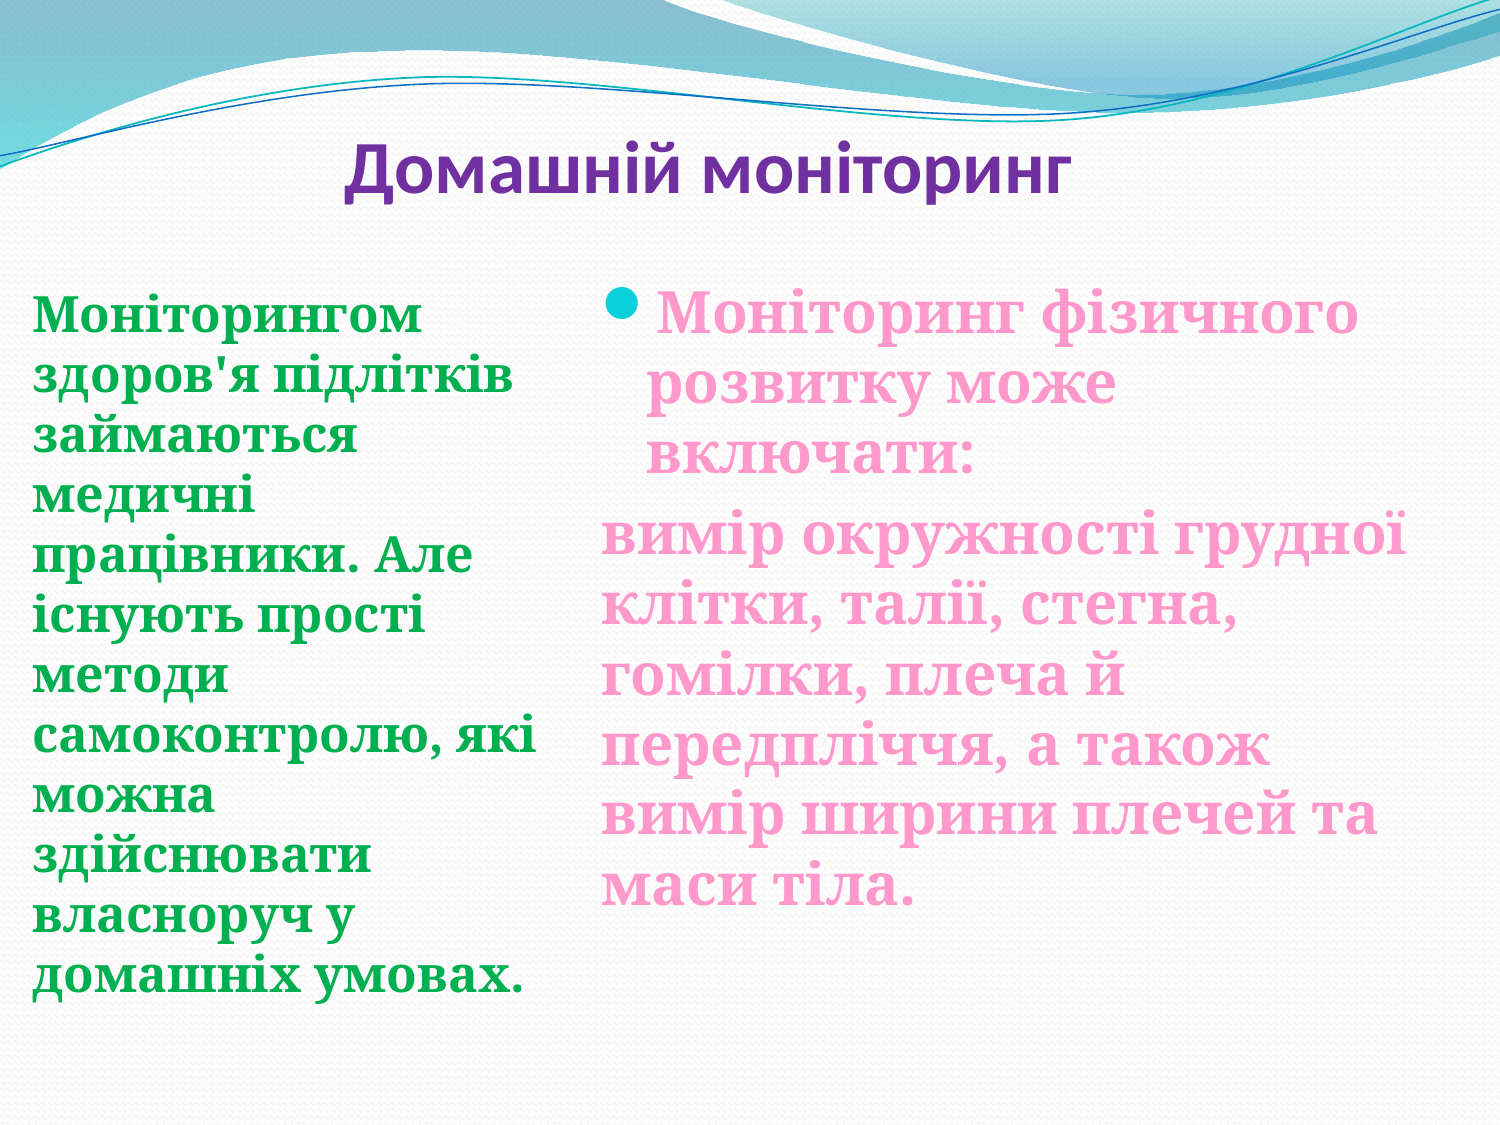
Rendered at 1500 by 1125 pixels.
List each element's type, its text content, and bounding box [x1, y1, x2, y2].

list Моніторингом здоров'я підлітків займаються медичні працівники. Але існують прості методи самоконтролю, які можна здійснювати власноруч у домашніх умовах. [29, 275, 563, 1025]
title Домашній моніторинг [242, 54, 1176, 209]
list Моніторинг фізичного розвитку може включати: вимір окружності грудної клітки, талії, стегна, гомілки, плеча й передпліччя, а також вимір ширини плечей та маси тіла. [586, 275, 1425, 1025]
